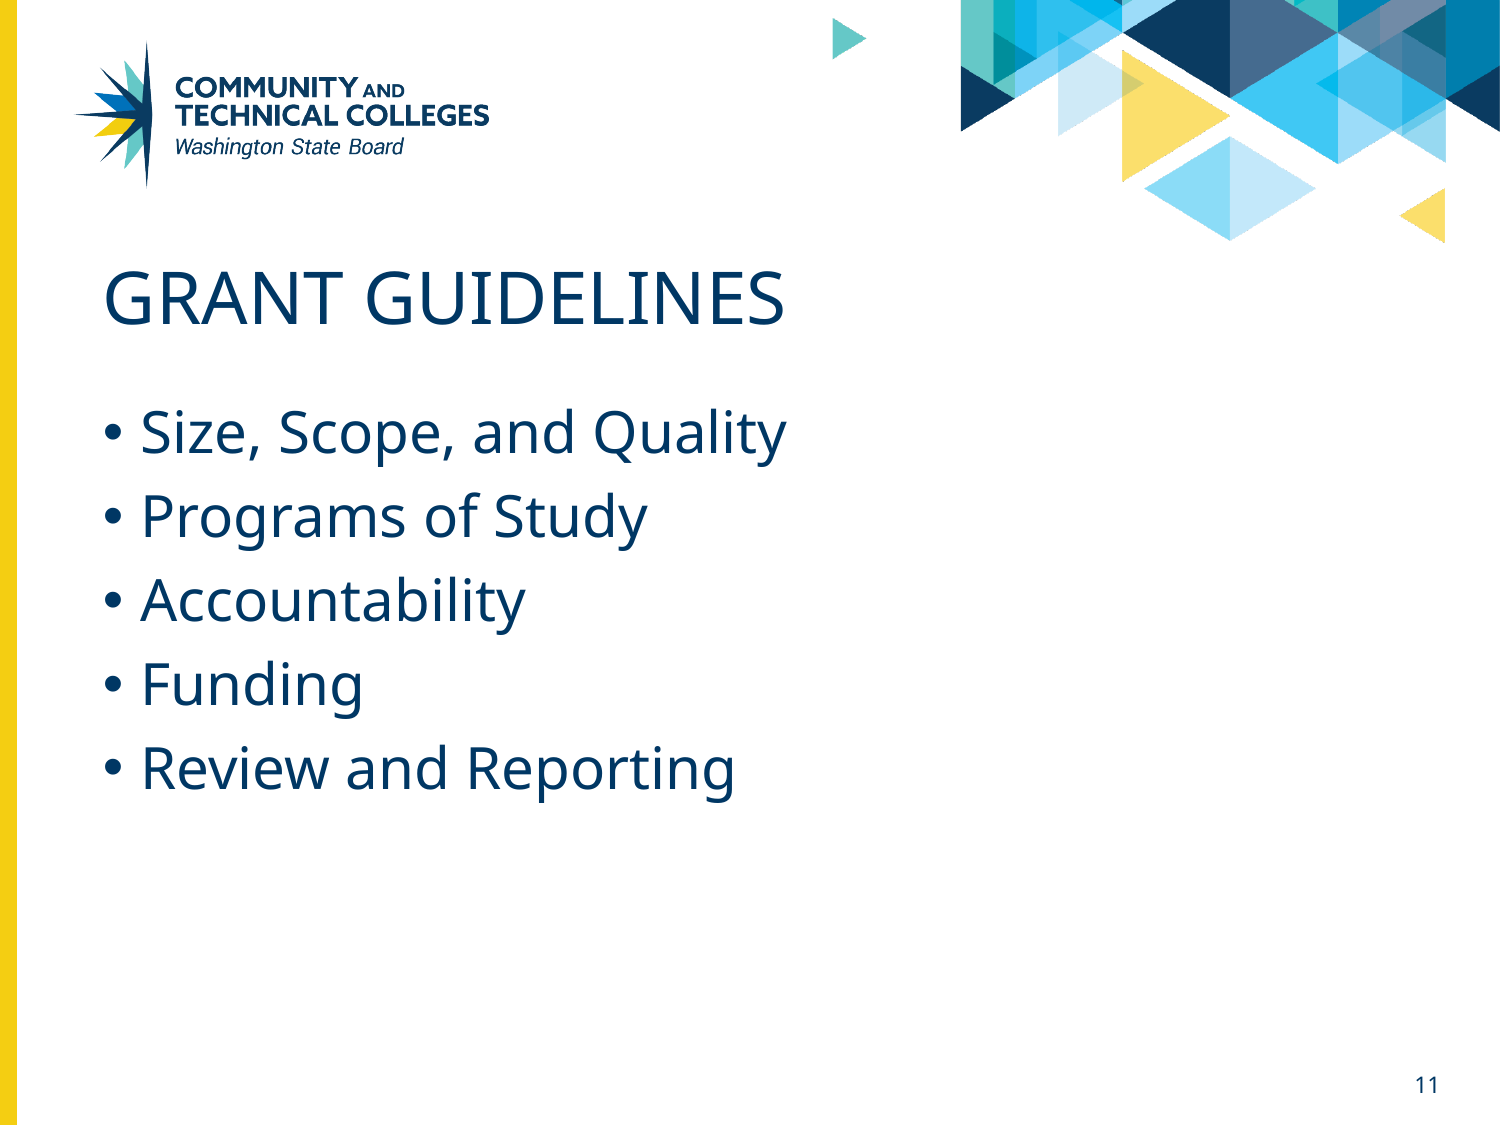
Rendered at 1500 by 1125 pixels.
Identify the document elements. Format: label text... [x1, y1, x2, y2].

picture [832, 0, 1500, 243]
list Size, Scope, and Quality Programs of Study Accountability Funding Review and Reporting [88, 396, 1456, 1013]
title Grant Guidelines [88, 254, 1456, 385]
slide_number 11 [1378, 1063, 1456, 1103]
picture [17, 25, 557, 228]
